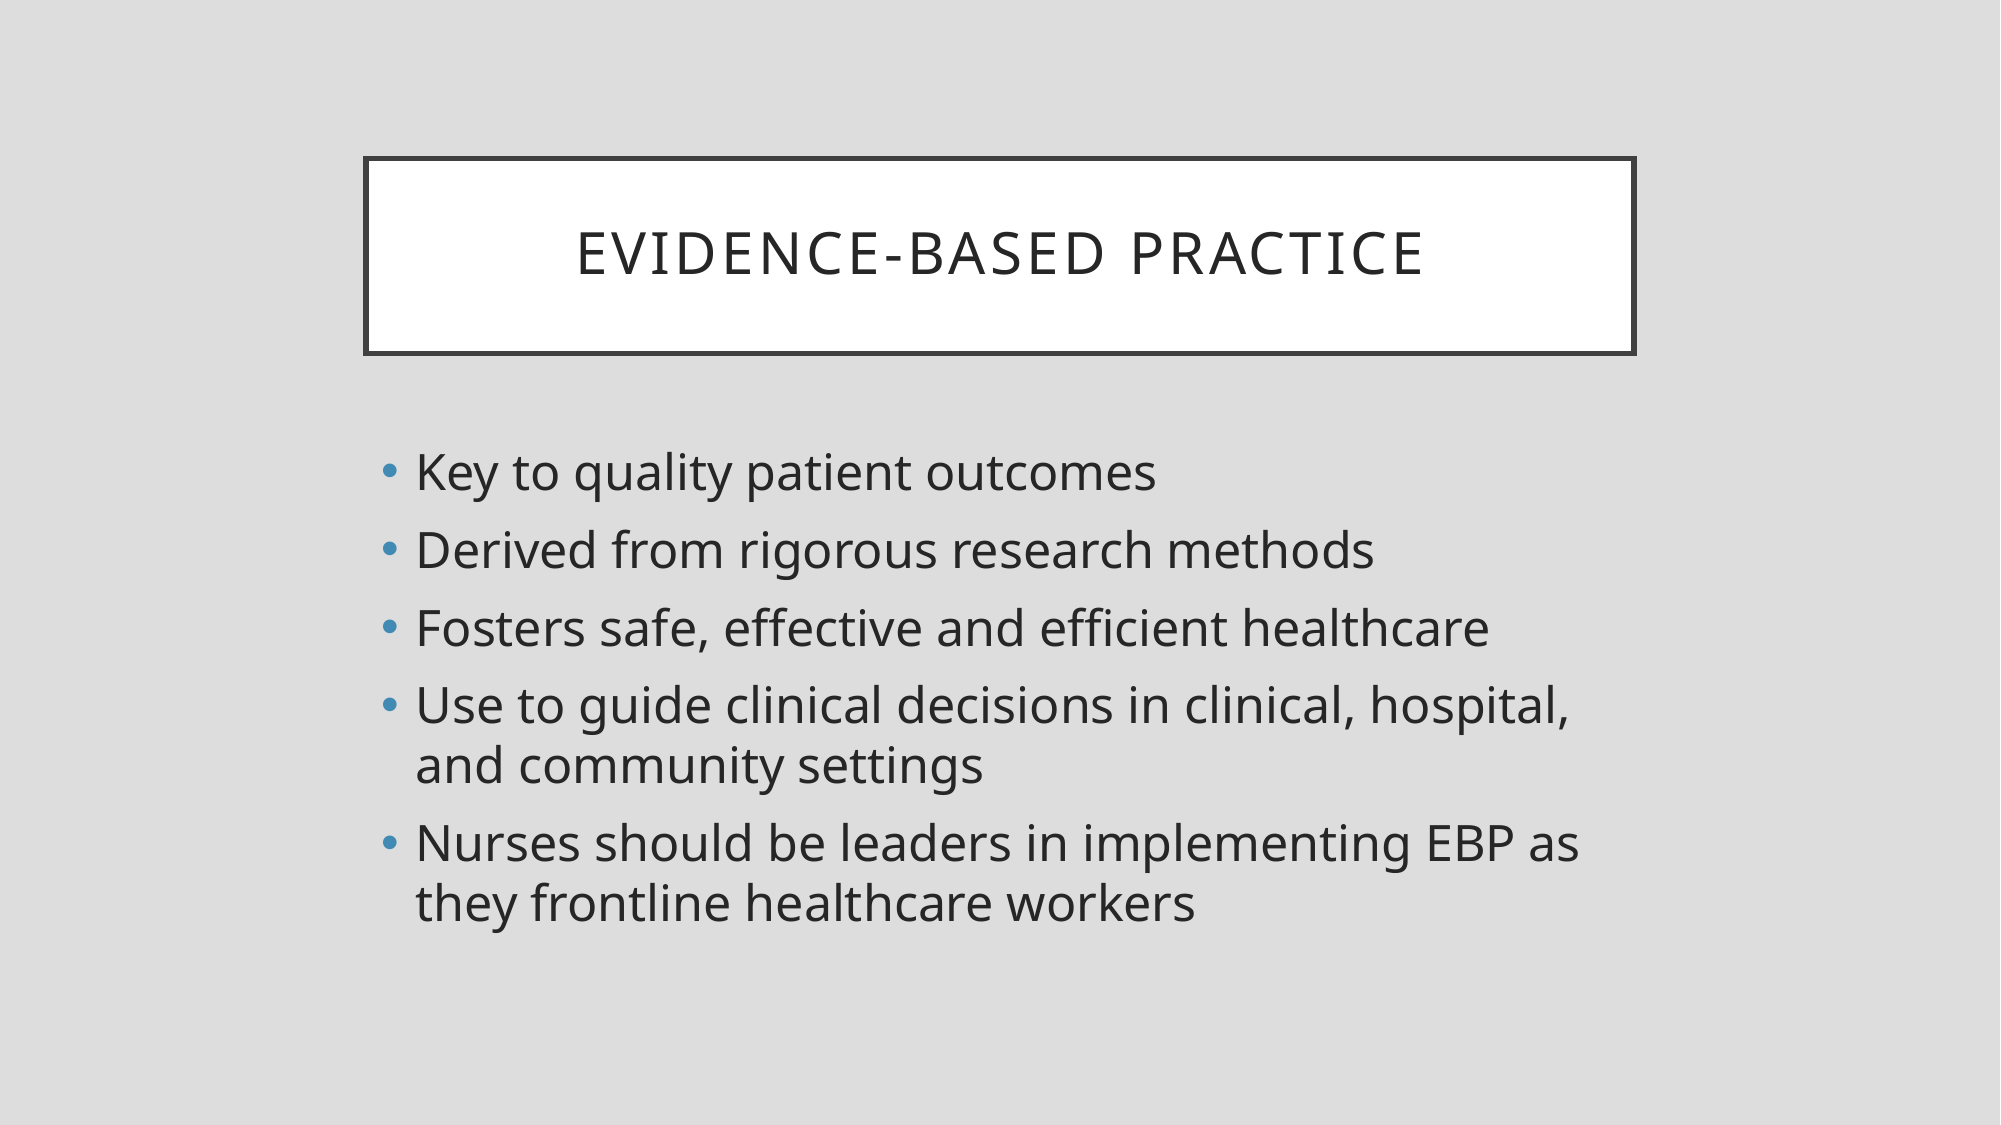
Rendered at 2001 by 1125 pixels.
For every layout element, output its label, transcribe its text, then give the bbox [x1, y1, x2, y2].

title Evidence-based practice [363, 156, 1637, 356]
list Key to quality patient outcomes Derived from rigorous research methods Fosters safe, effective and efficient healthcare Use to guide clinical decisions in clinical, hospital, and community settings Nurses should be leaders in implementing EBP as they frontline healthcare workers [366, 432, 1634, 942]
